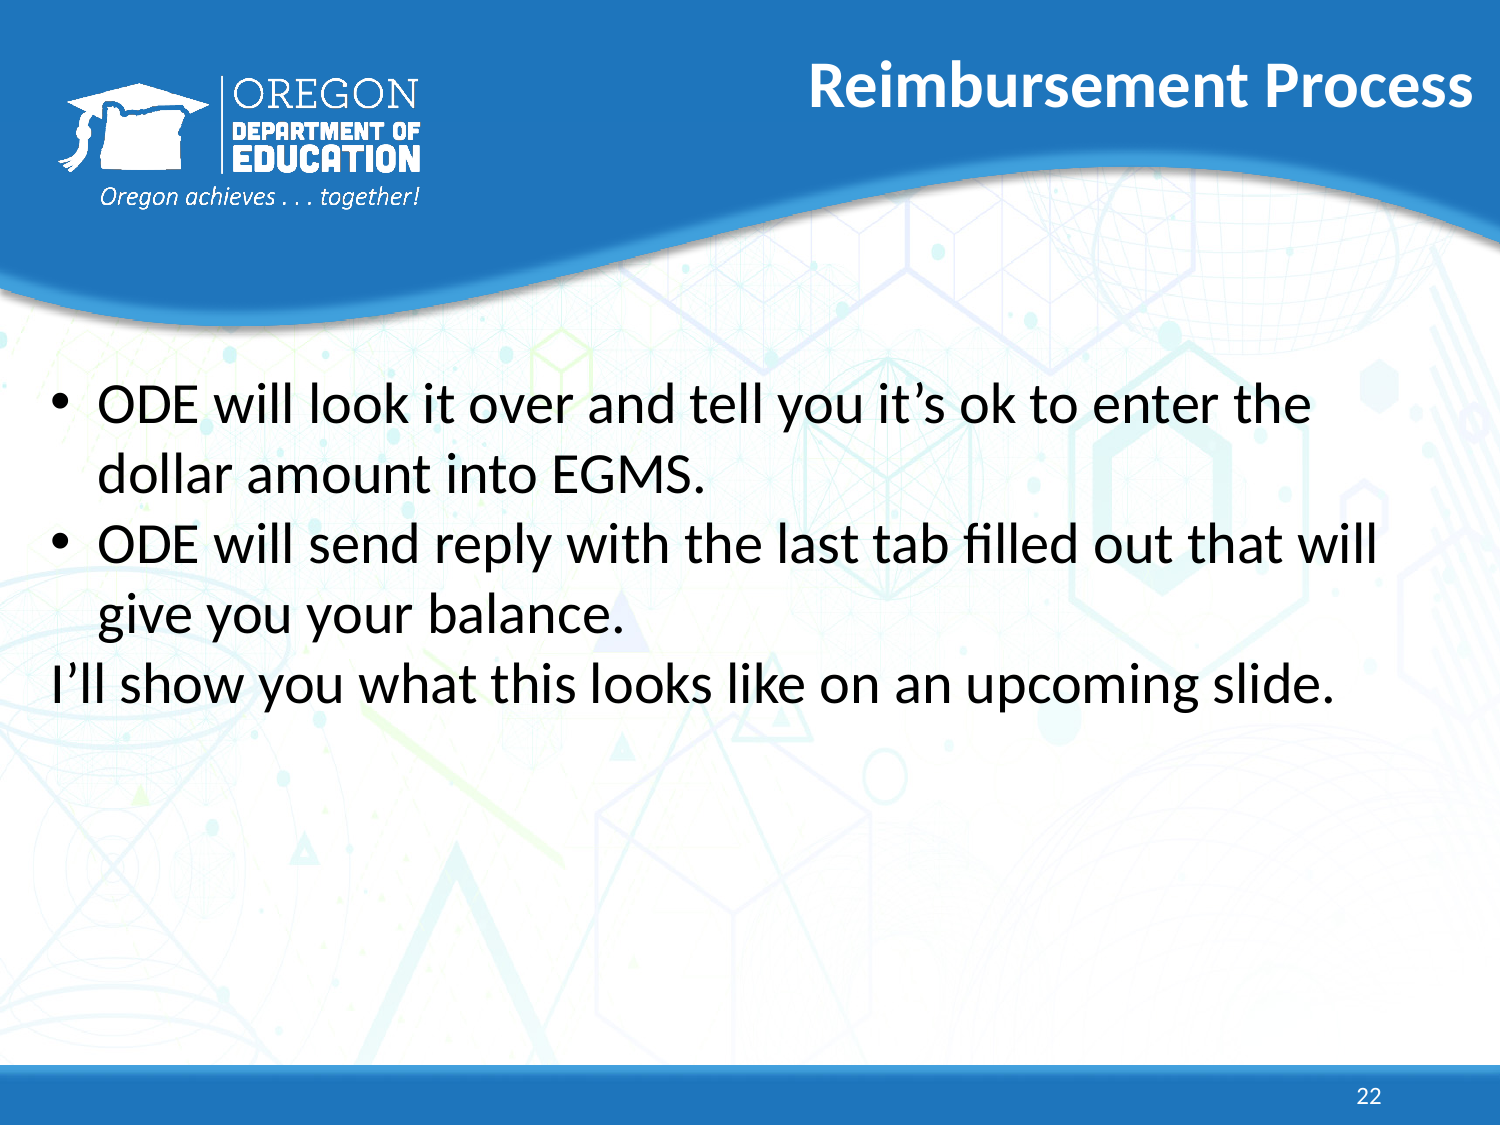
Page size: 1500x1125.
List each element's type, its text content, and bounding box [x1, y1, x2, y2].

title Reimbursement Process [439, 15, 1490, 156]
picture [0, 0, 1500, 1125]
text_box ODE will look it over and tell you it’s ok to enter the dollar amount into EGMS. ODE will send reply with the last tab filled out that will give you your balance. I’ll show you what this looks like on an upcoming slide. [35, 357, 1449, 723]
slide_number 22 [1059, 1065, 1397, 1125]
